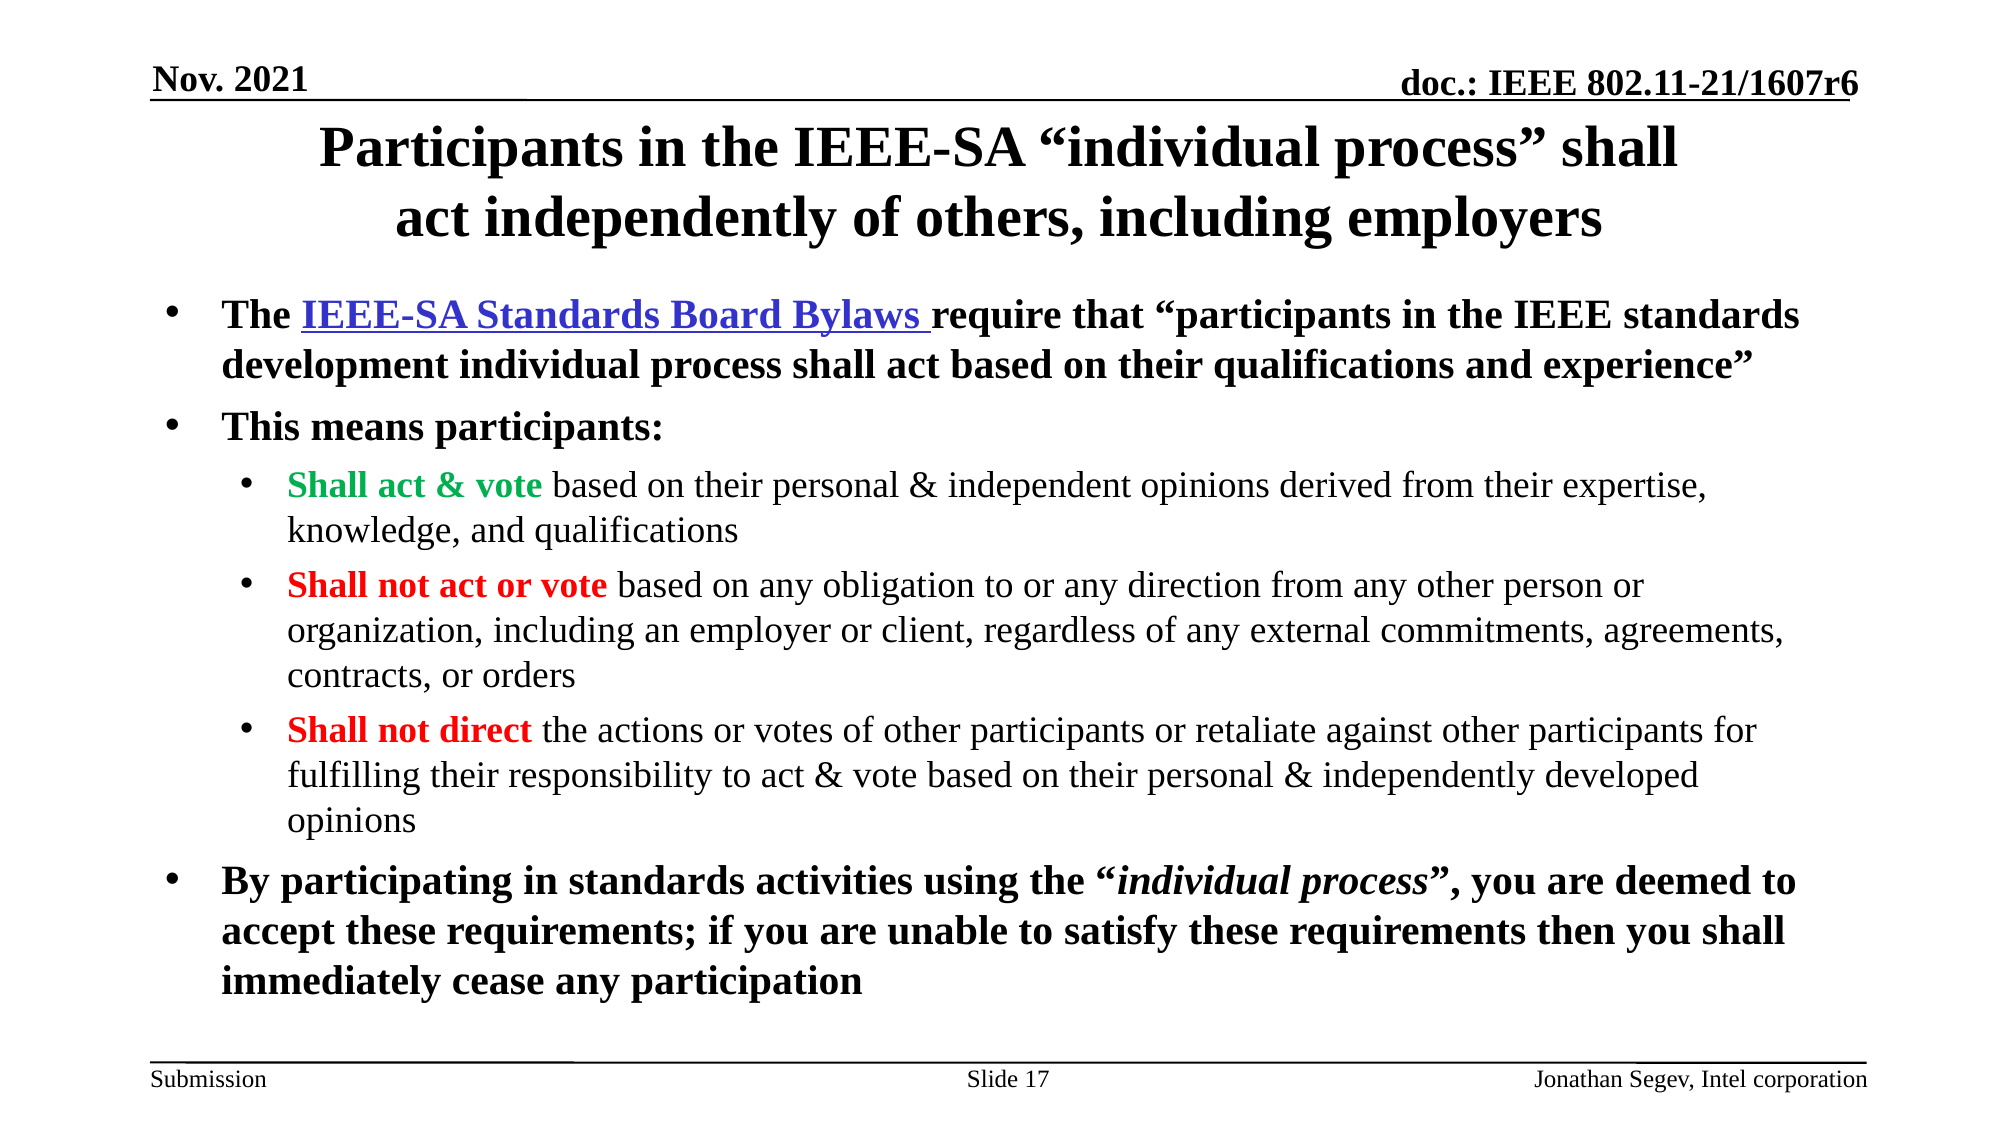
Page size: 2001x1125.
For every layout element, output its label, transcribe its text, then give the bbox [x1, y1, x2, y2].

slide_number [152, 54, 563, 100]
list The IEEE-SA Standards Board Bylaws require that “participants in the IEEE standards development individual process shall act based on their qualifications and experience” This means participants: Shall act & vote based on their personal & independent opinions derived from their expertise, knowledge, and qualifications Shall not act or vote based on any obligation to or any direction from any other person or organization, including an employer or client, regardless of any external commitments, agreements, contracts, or orders Shall not direct the actions or votes of other participants or retaliate against other participants for fulfilling their responsibility to act & vote based on their personal & independently developed opinions By participating in standards activities using the “individual process”, you are deemed to accept these requirements; if you are unable to satisfy these requirements then you shall immediately cease any participation [149, 278, 1850, 1000]
footer Jonathan Segev, Intel corporation [1171, 1061, 1869, 1093]
title Participants in the IEEE-SA “individual process” shall act independently of others, including employers [149, 112, 1850, 244]
slide_number Slide 17 [950, 1061, 1067, 1123]
